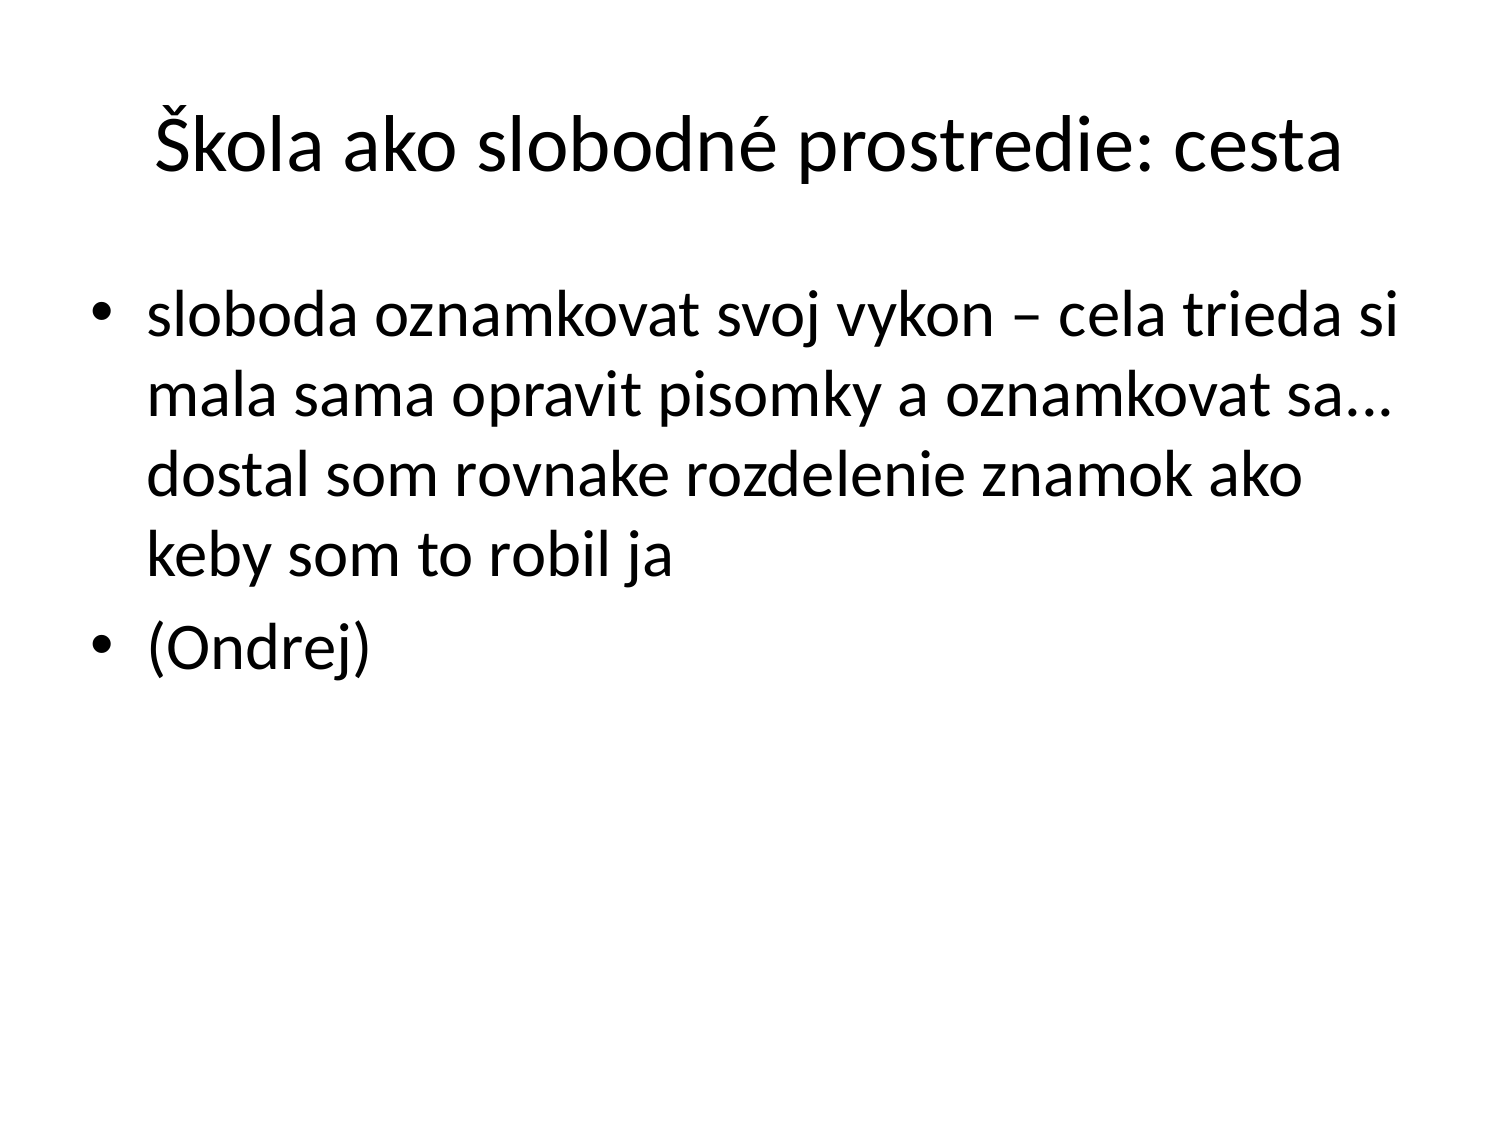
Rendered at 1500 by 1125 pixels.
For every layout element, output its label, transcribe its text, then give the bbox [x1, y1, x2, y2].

list sloboda oznamkovat svoj vykon – cela trieda si mala sama opravit pisomky a oznamkovat sa... dostal som rovnake rozdelenie znamok ako keby som to robil ja (Ondrej) [75, 262, 1425, 1005]
title Škola ako slobodné prostredie: cesta [75, 45, 1425, 233]
